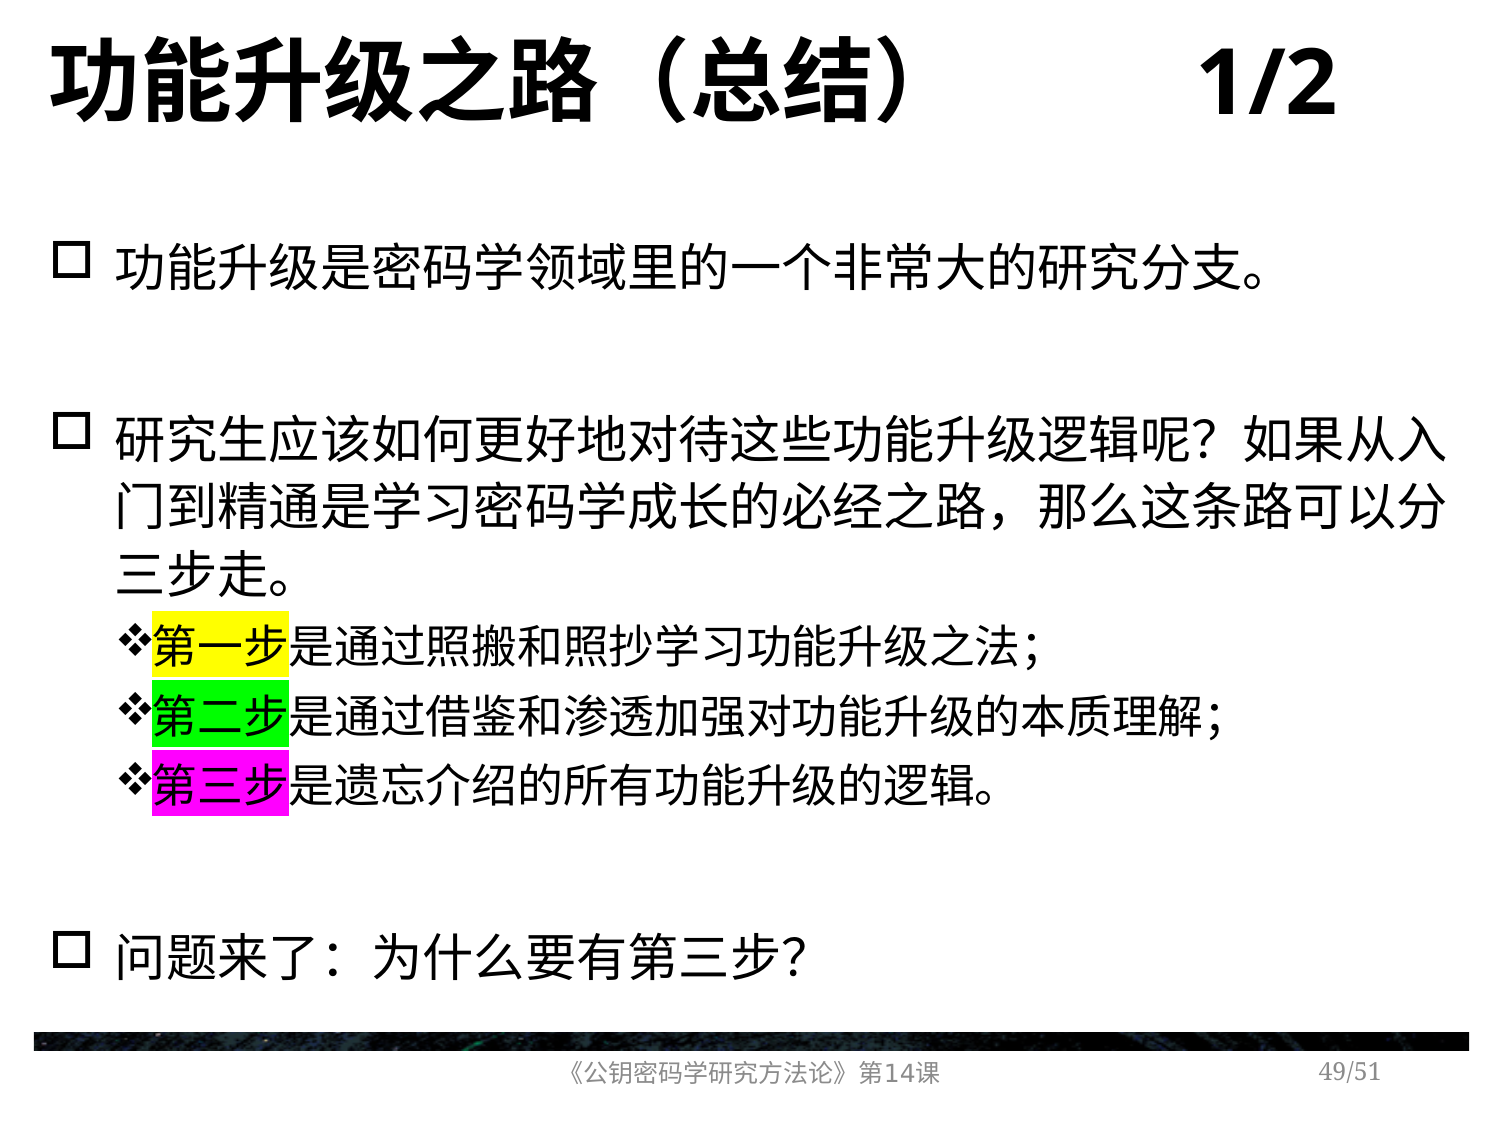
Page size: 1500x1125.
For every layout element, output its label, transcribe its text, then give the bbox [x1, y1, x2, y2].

footer 《公钥密码学研究方法论》第14课 [496, 1042, 1004, 1103]
title 功能升级之路（总结） 1/2 [33, 27, 1470, 166]
picture [33, 1032, 1470, 1051]
list 功能升级是密码学领域里的一个非常大的研究分支。 研究生应该如何更好地对待这些功能升级逻辑呢？如果从入门到精通是学习密码学成长的必经之路，那么这条路可以分三步走。 第一步是通过照搬和照抄学习功能升级之法； 第二步是通过借鉴和渗透加强对功能升级的本质理解； 第三步是遗忘介绍的所有功能升级的逻辑。 问题来了：为什么要有第三步？ [33, 221, 1470, 1001]
slide_number /51 [1059, 1042, 1397, 1103]
